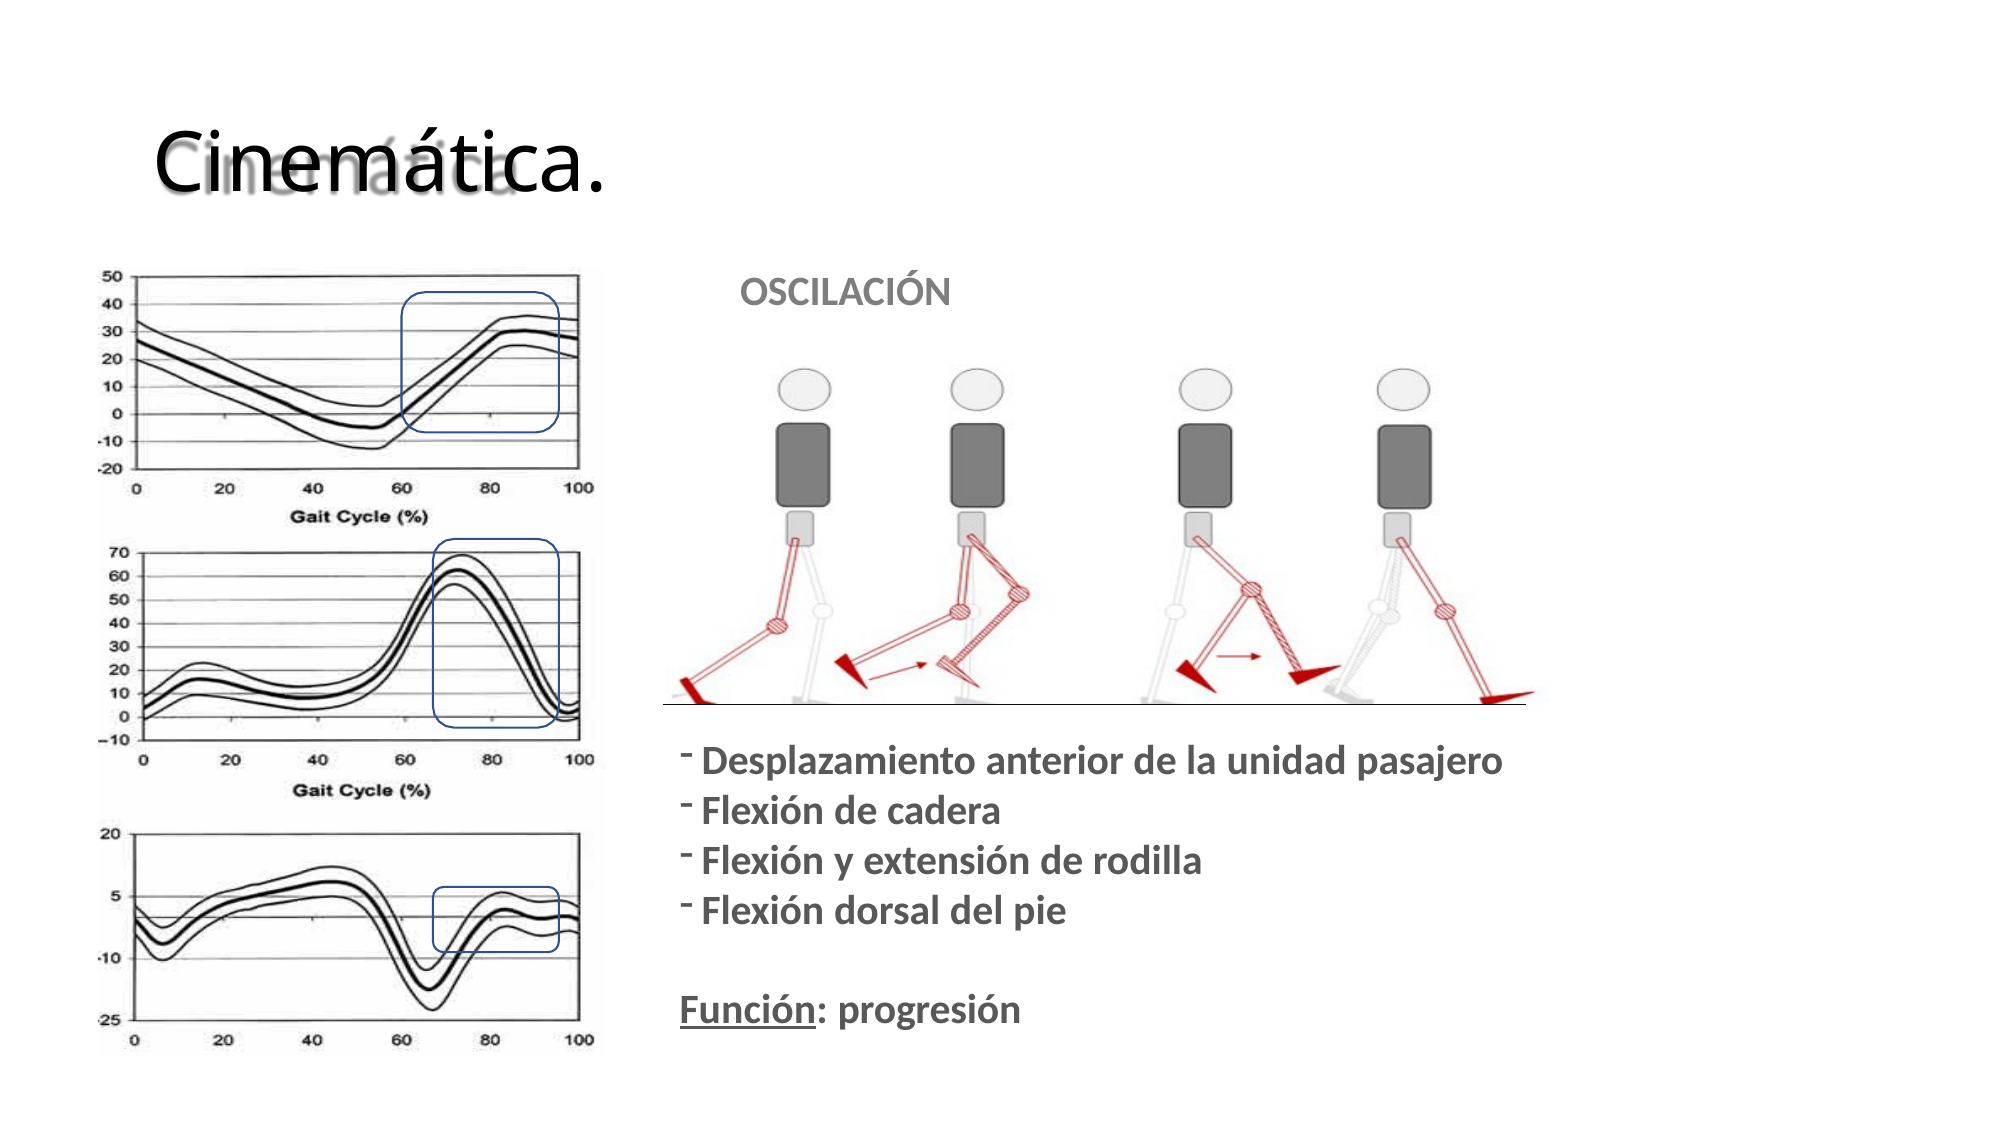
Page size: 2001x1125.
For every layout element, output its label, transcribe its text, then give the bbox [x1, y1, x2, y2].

text_box Desplazamiento anterior de la unidad pasajero Flexión de cadera Flexión y extensión de rodilla Flexión dorsal del pie Función: progresión [677, 730, 1511, 1032]
text_box OSCILACIÓN [737, 262, 955, 315]
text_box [98, 86, 606, 1059]
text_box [662, 363, 1551, 705]
